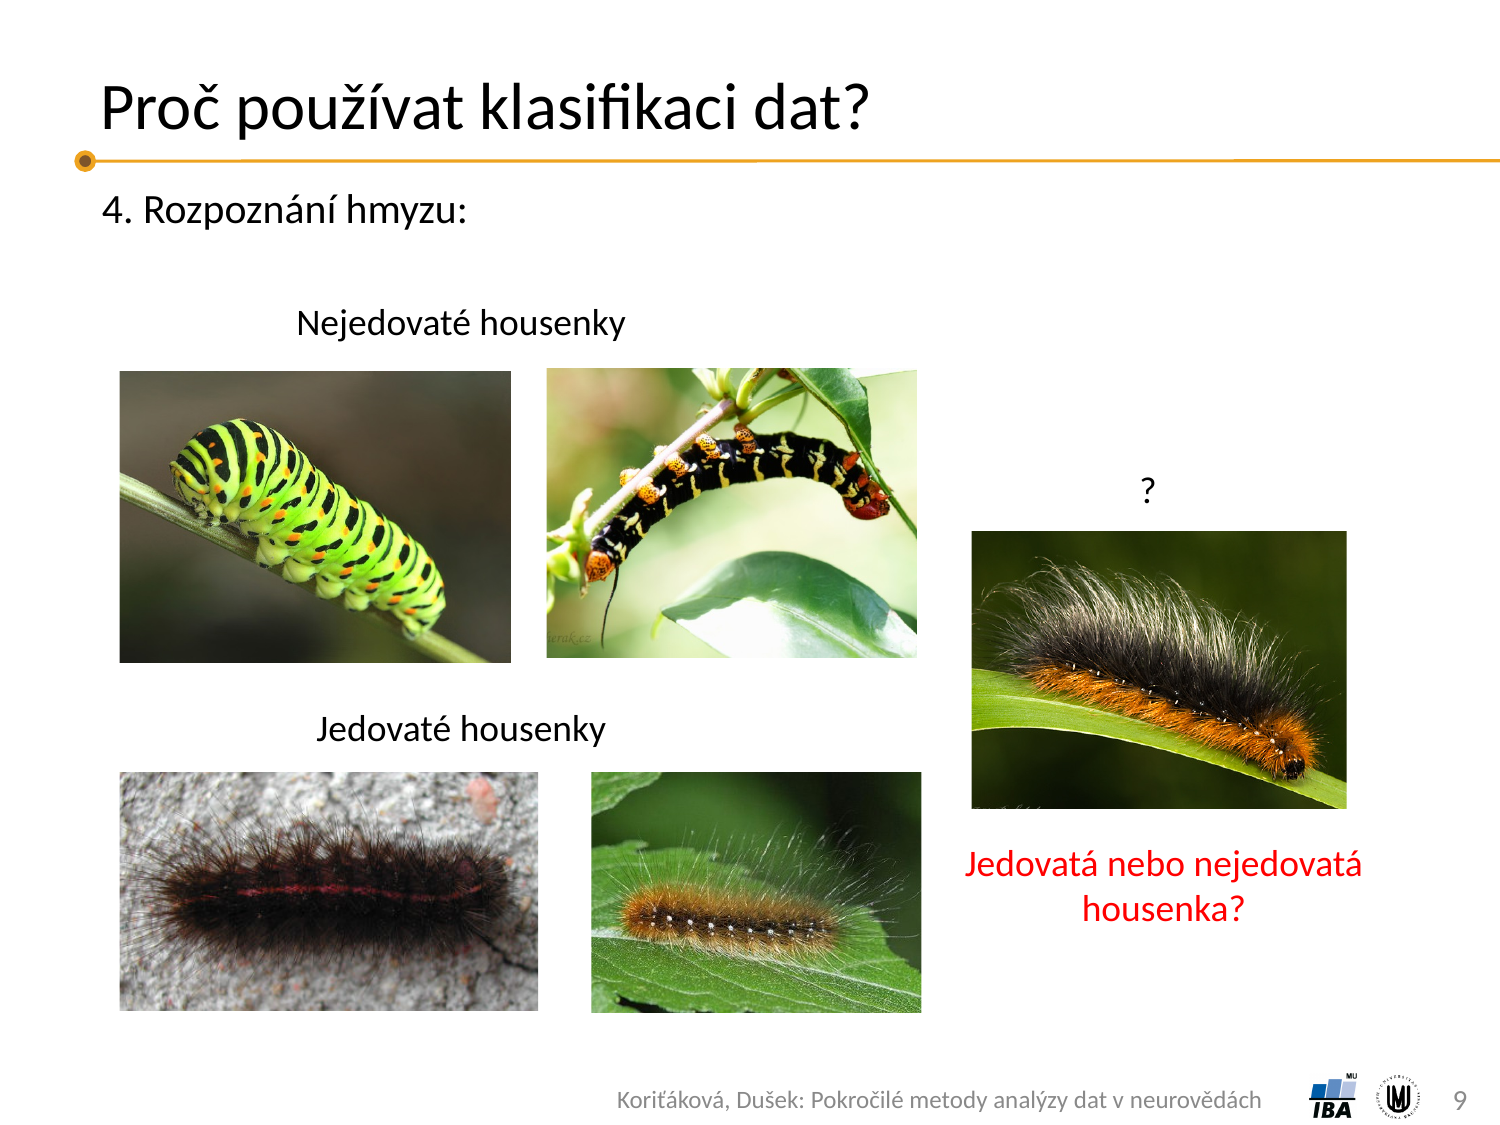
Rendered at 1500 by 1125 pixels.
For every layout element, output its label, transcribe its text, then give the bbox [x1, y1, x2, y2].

picture [546, 368, 918, 659]
picture [119, 371, 512, 663]
text_box Nejedovaté housenky [146, 290, 777, 351]
picture [590, 772, 922, 1013]
picture [971, 531, 1347, 809]
text_box ? [1049, 458, 1247, 519]
text_box Jedovatá nebo nejedovatá housenka? [941, 831, 1387, 937]
title Proč používat klasifikaci dat? [85, 45, 1425, 161]
text_box 4. Rozpoznání hmyzu: [87, 174, 1400, 240]
text_box Jedovaté housenky [146, 696, 777, 756]
picture [119, 772, 539, 1011]
slide_number 9 [1132, 1072, 1483, 1125]
